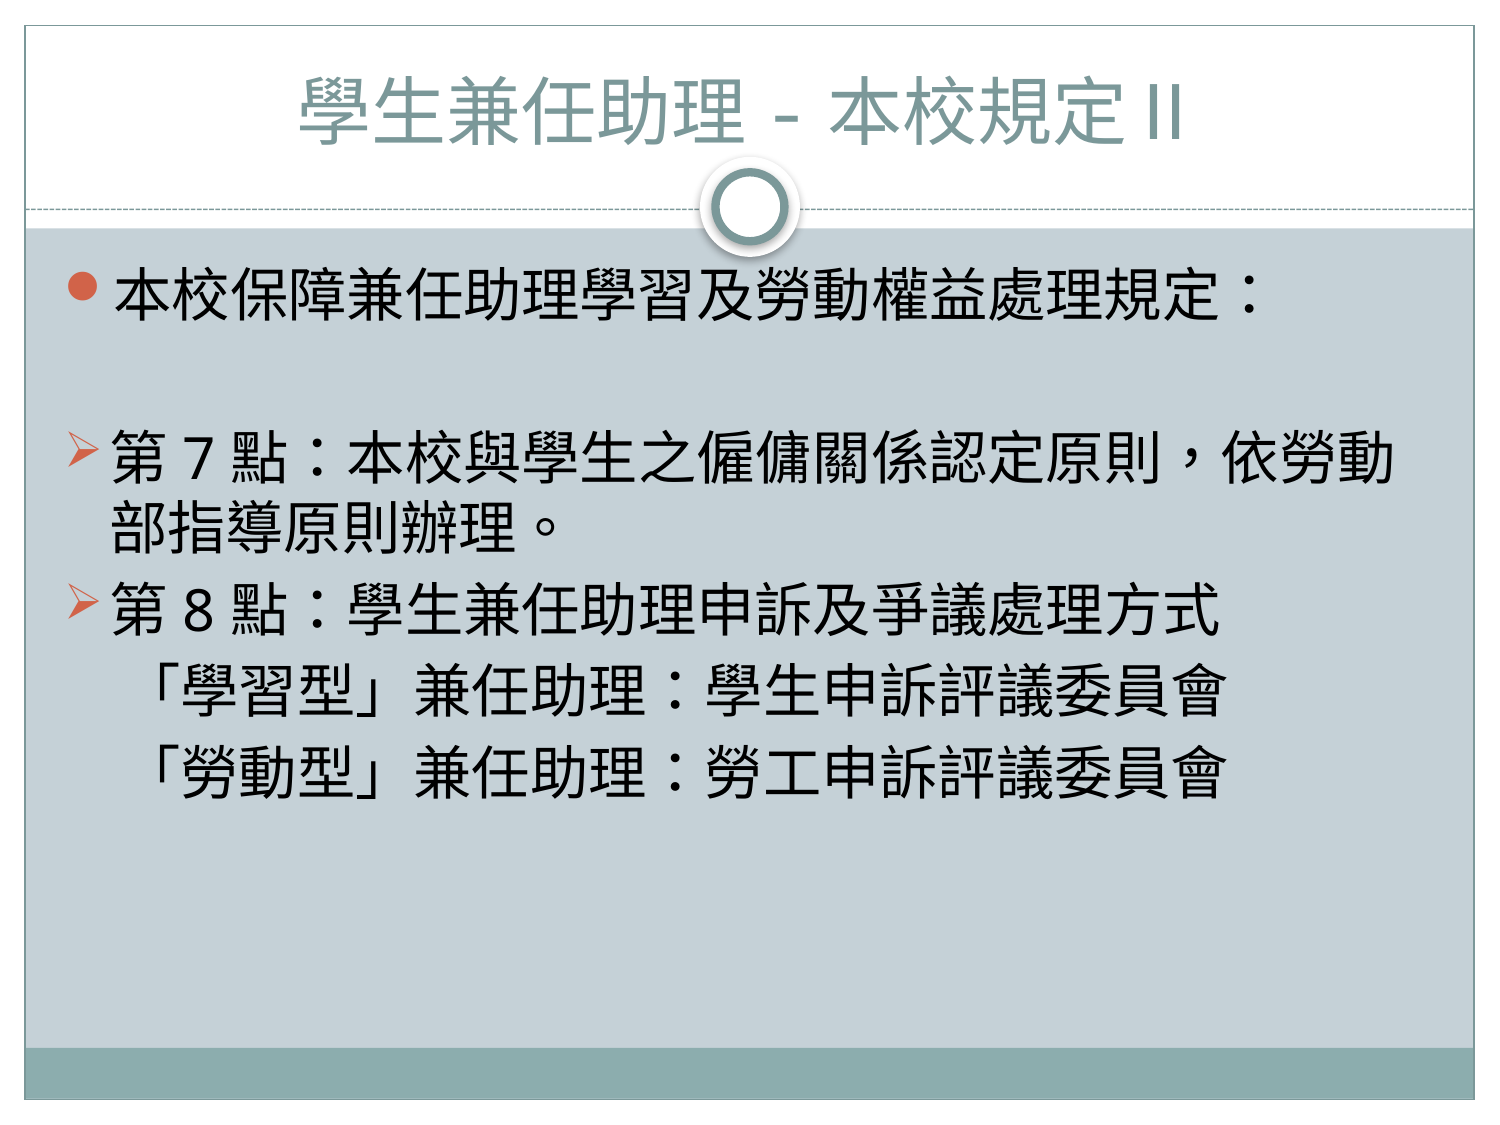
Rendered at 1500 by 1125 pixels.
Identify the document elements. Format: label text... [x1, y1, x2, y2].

list 本校保障兼任助理學習及勞動權益處理規定： 第7點：本校與學生之僱傭關係認定原則，依勞動部指導原則辦理。 第8點：學生兼任助理申訴及爭議處理方式 「學習型」兼任助理：學生申訴評議委員會 「勞動型」兼任助理：勞工申訴評議委員會 [49, 250, 1445, 1001]
title 學生兼任助理-本校規定Ⅱ [49, 37, 1450, 162]
